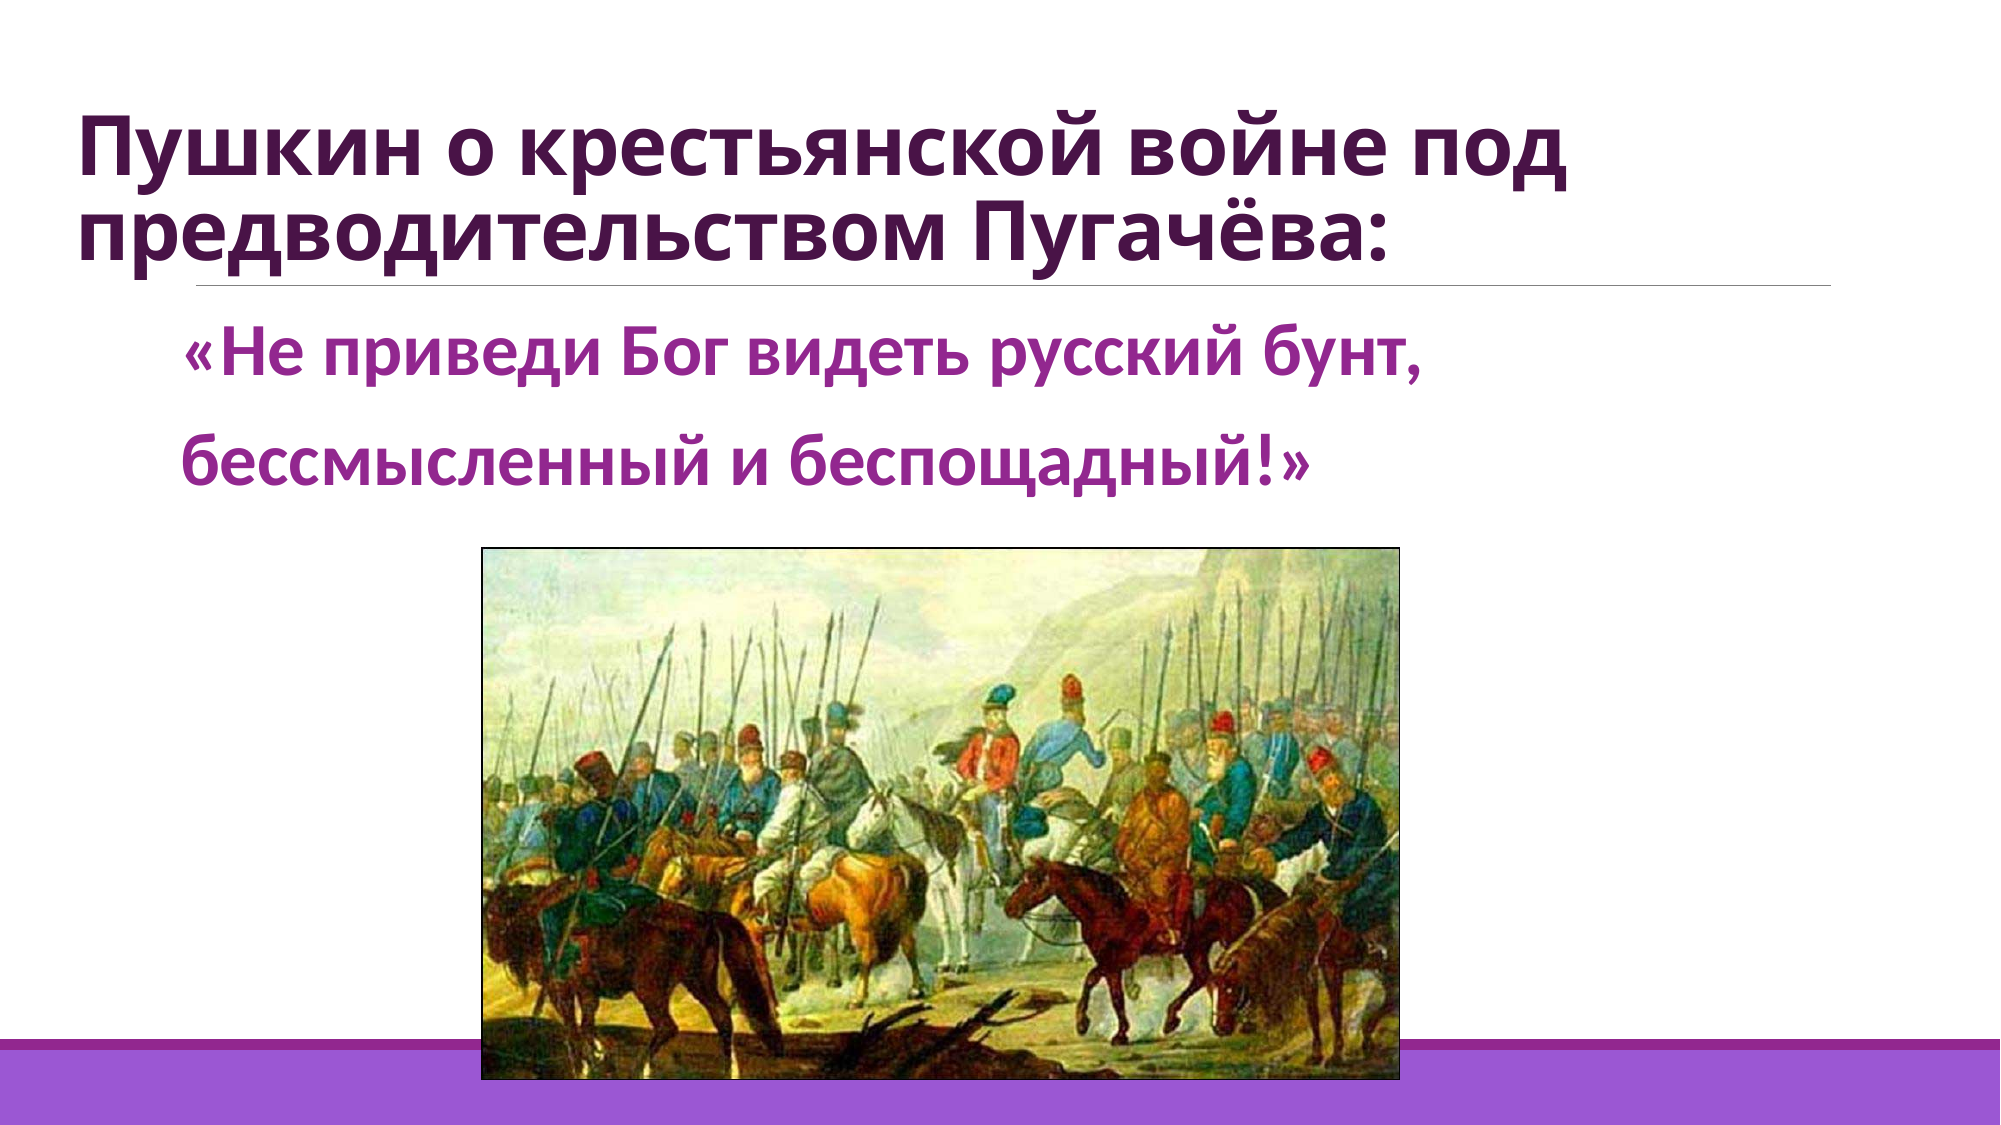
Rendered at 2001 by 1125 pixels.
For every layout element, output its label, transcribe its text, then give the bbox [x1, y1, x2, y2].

list «Не приведи Бог видеть русский бунт, бессмысленный и беспощадный!» [180, 302, 1830, 963]
picture [481, 546, 1400, 1081]
title Пушкин о крестьянской войне под предводительством Пугачёва: [60, 47, 1965, 285]
